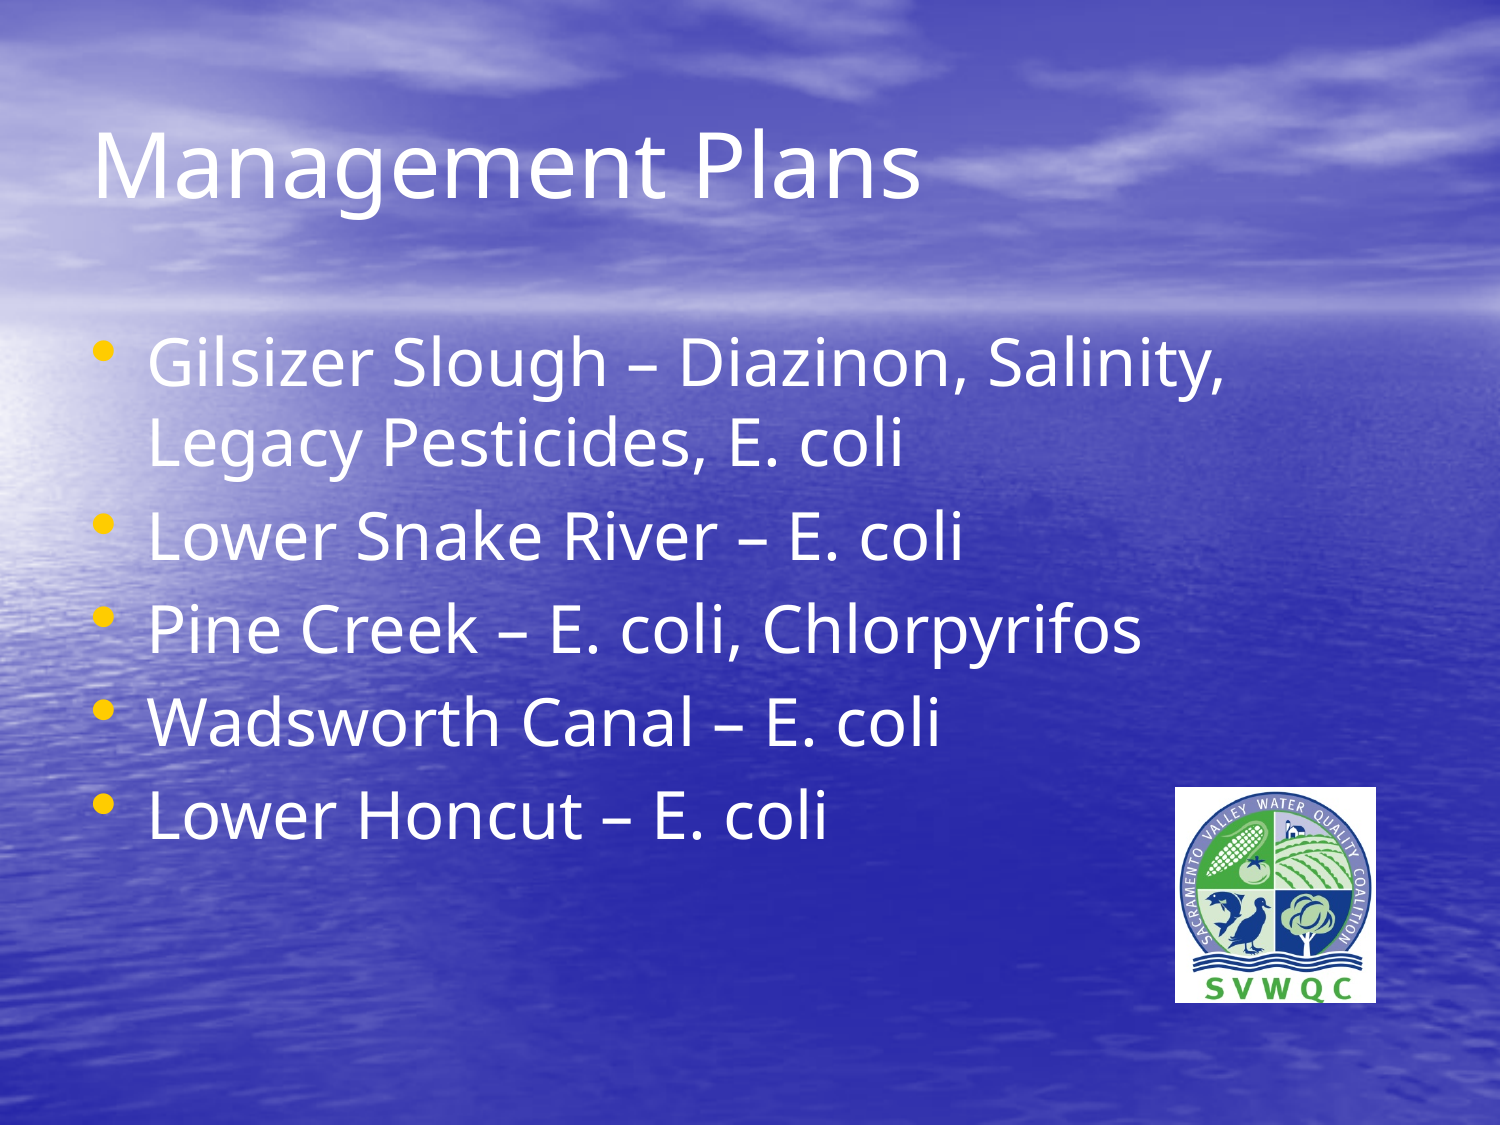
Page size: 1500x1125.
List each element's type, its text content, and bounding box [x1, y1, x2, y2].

picture [1174, 787, 1377, 1004]
list Gilsizer Slough – Diazinon, Salinity, Legacy Pesticides, E. coli Lower Snake River – E. coli Pine Creek – E. coli, Chlorpyrifos Wadsworth Canal – E. coli Lower Honcut – E. coli [74, 312, 1426, 988]
title Management Plans [74, 47, 1426, 276]
